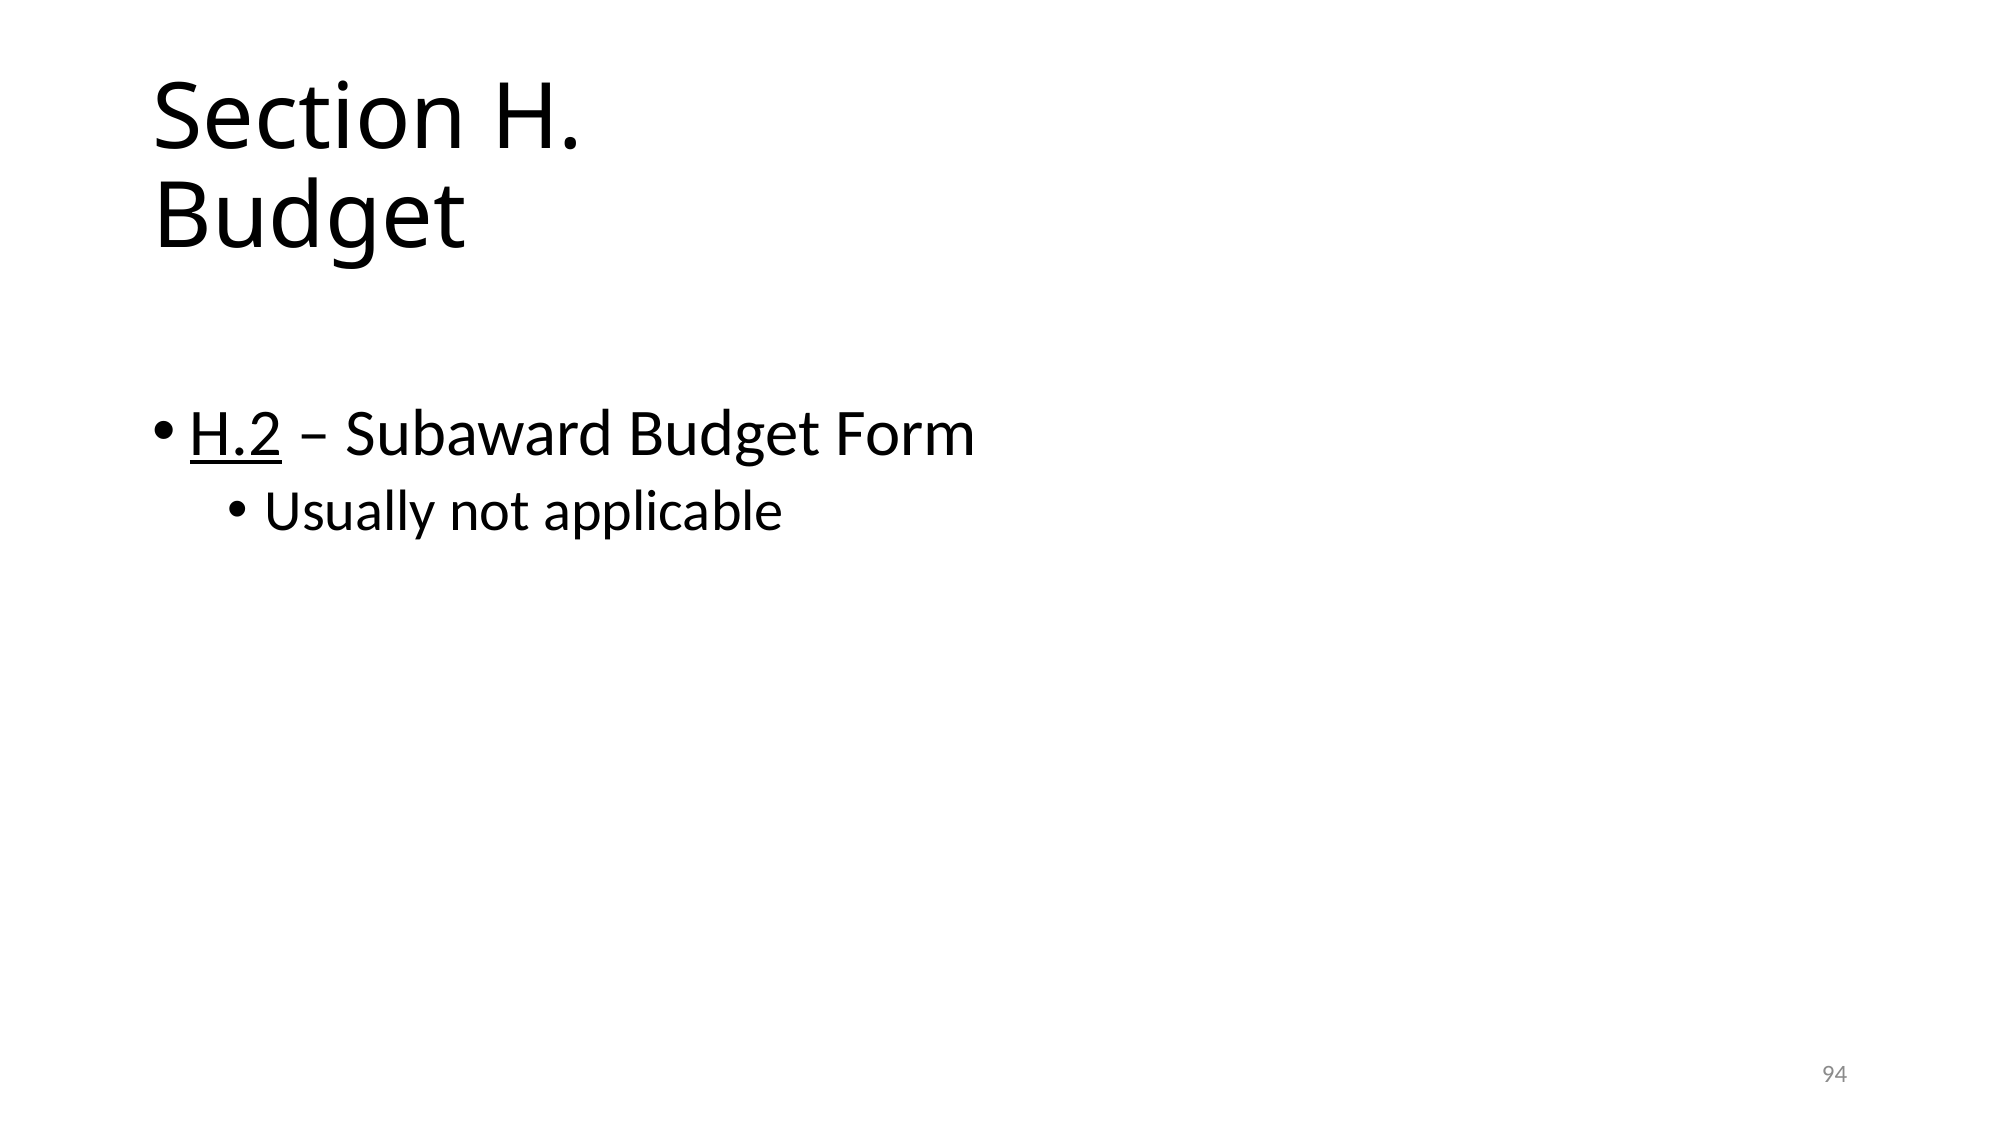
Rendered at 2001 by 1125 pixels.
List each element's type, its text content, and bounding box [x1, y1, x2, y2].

slide_number 94 [1412, 1042, 1863, 1103]
list H.2 – Subaward Budget Form Usually not applicable [137, 299, 1863, 1014]
title Section H. Budget [137, 59, 1863, 278]
